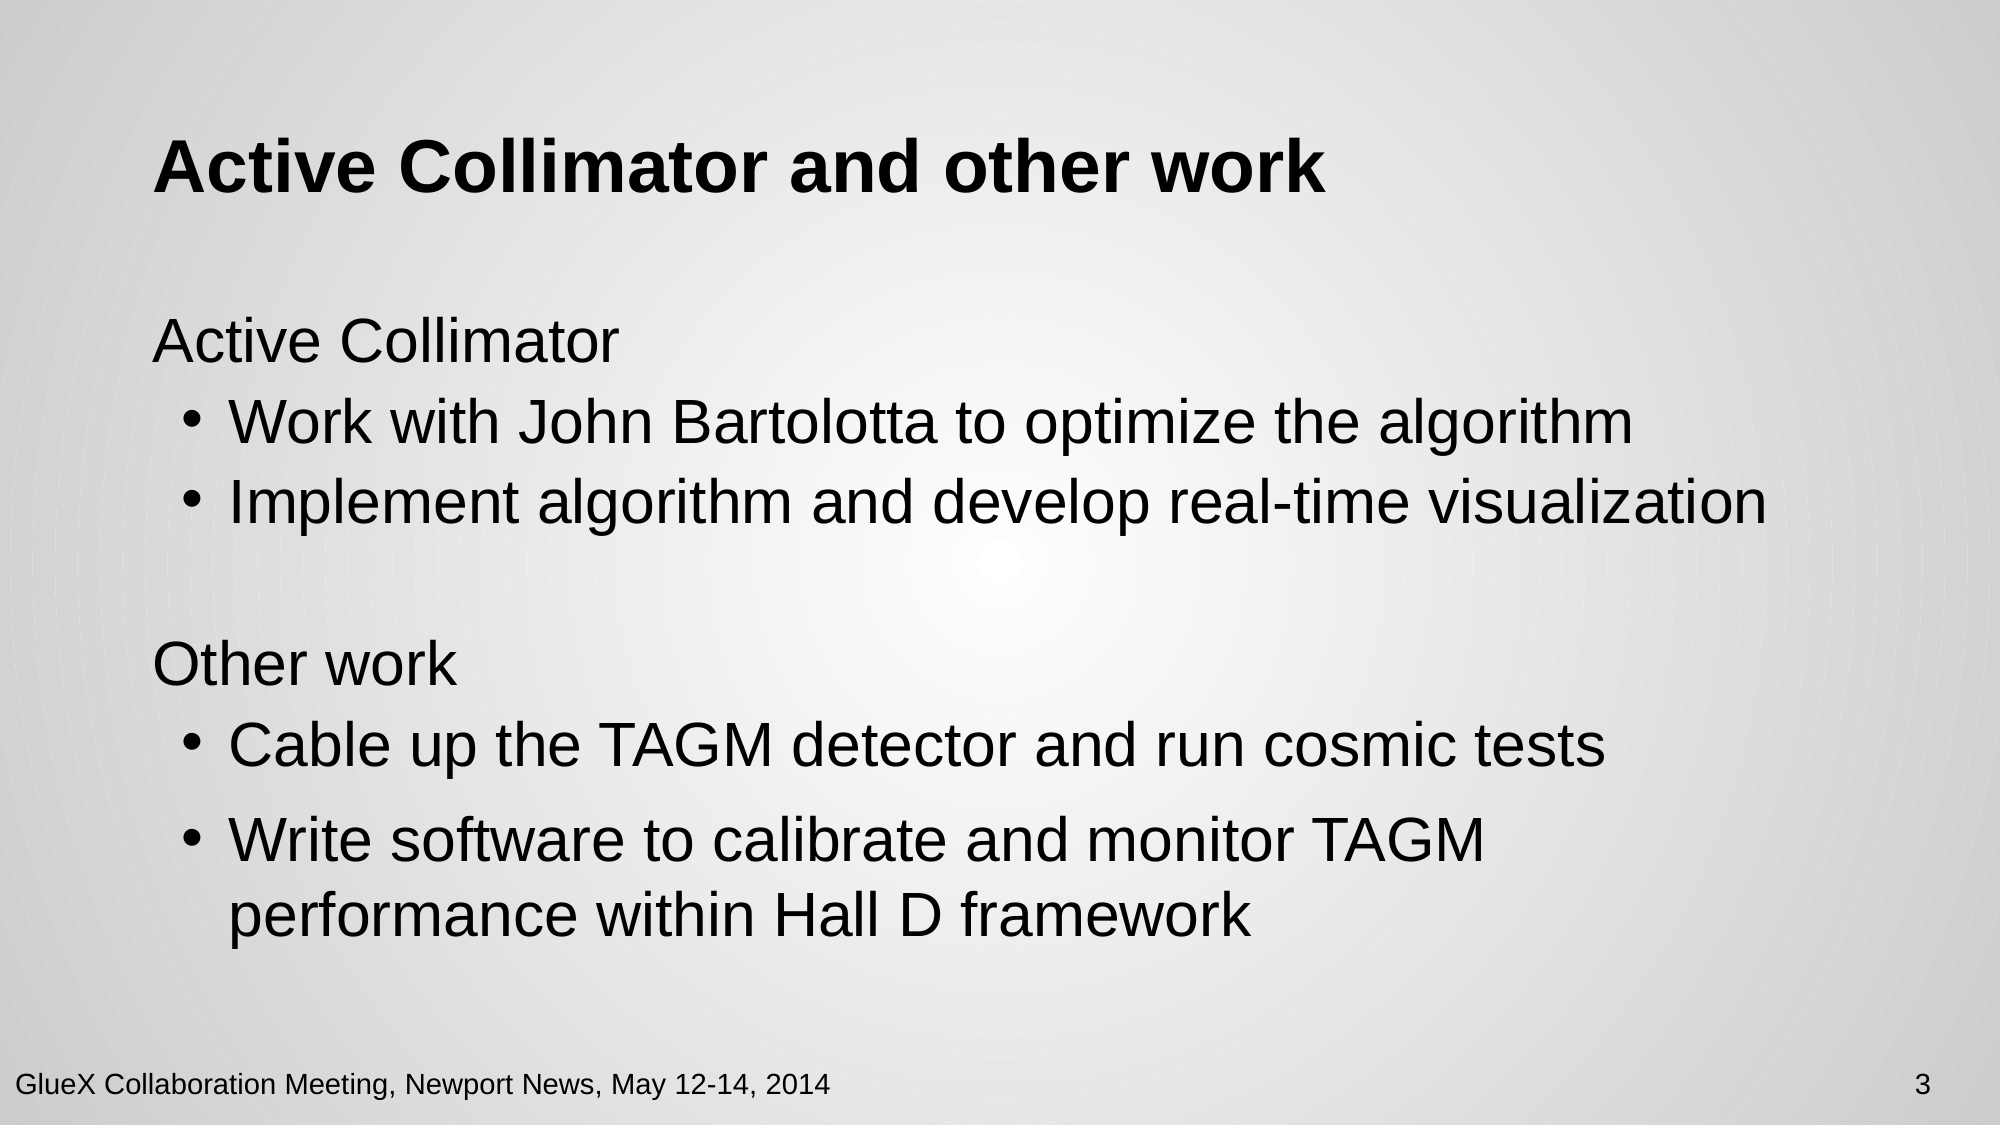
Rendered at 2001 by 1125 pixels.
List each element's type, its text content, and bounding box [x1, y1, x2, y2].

title Active Collimator and other work [137, 59, 1863, 278]
text_box 3 [1899, 1057, 1947, 1108]
list Active Collimator Work with John Bartolotta to optimize the algorithm Implement algorithm and develop real-time visualization Other work Cable up the TAGM detector and run cosmic tests Write software to calibrate and monitor TAGM performance within Hall D framework [137, 299, 1863, 1014]
